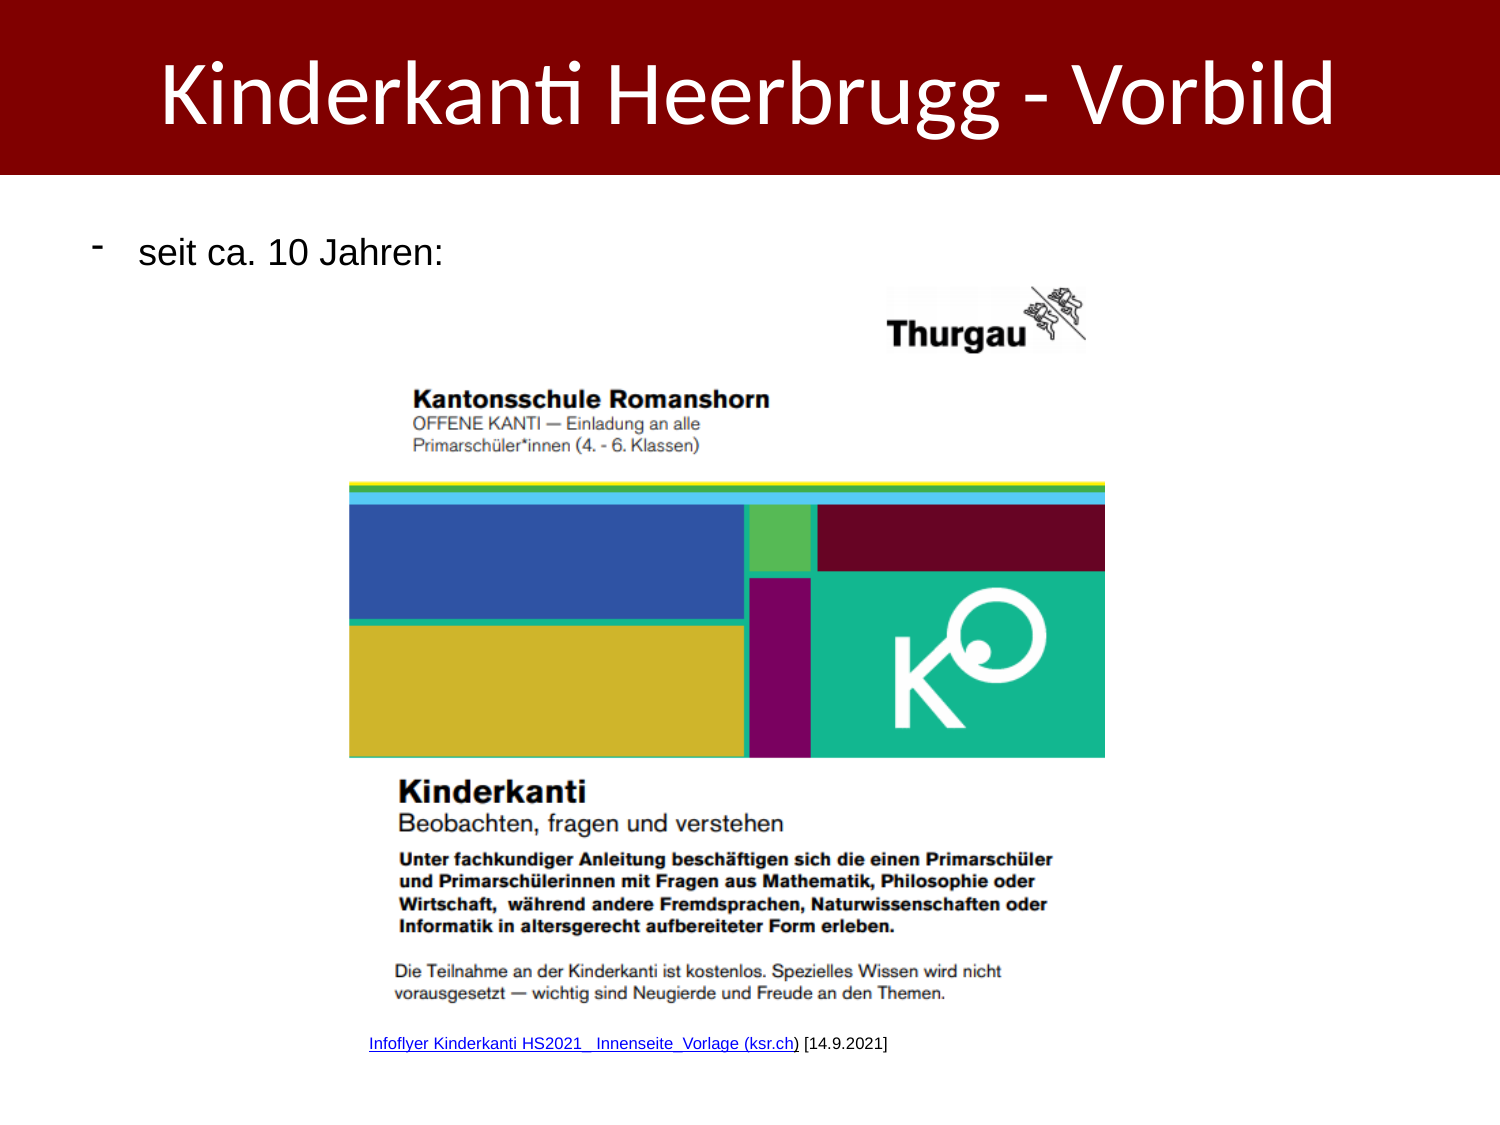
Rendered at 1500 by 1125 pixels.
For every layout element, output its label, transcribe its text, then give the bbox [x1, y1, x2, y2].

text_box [348, 280, 1105, 1062]
text_box seit ca. 10 Jahren: [76, 220, 845, 280]
text_box Kinderkanti Heerbrugg - Vorbild [0, 0, 1500, 175]
